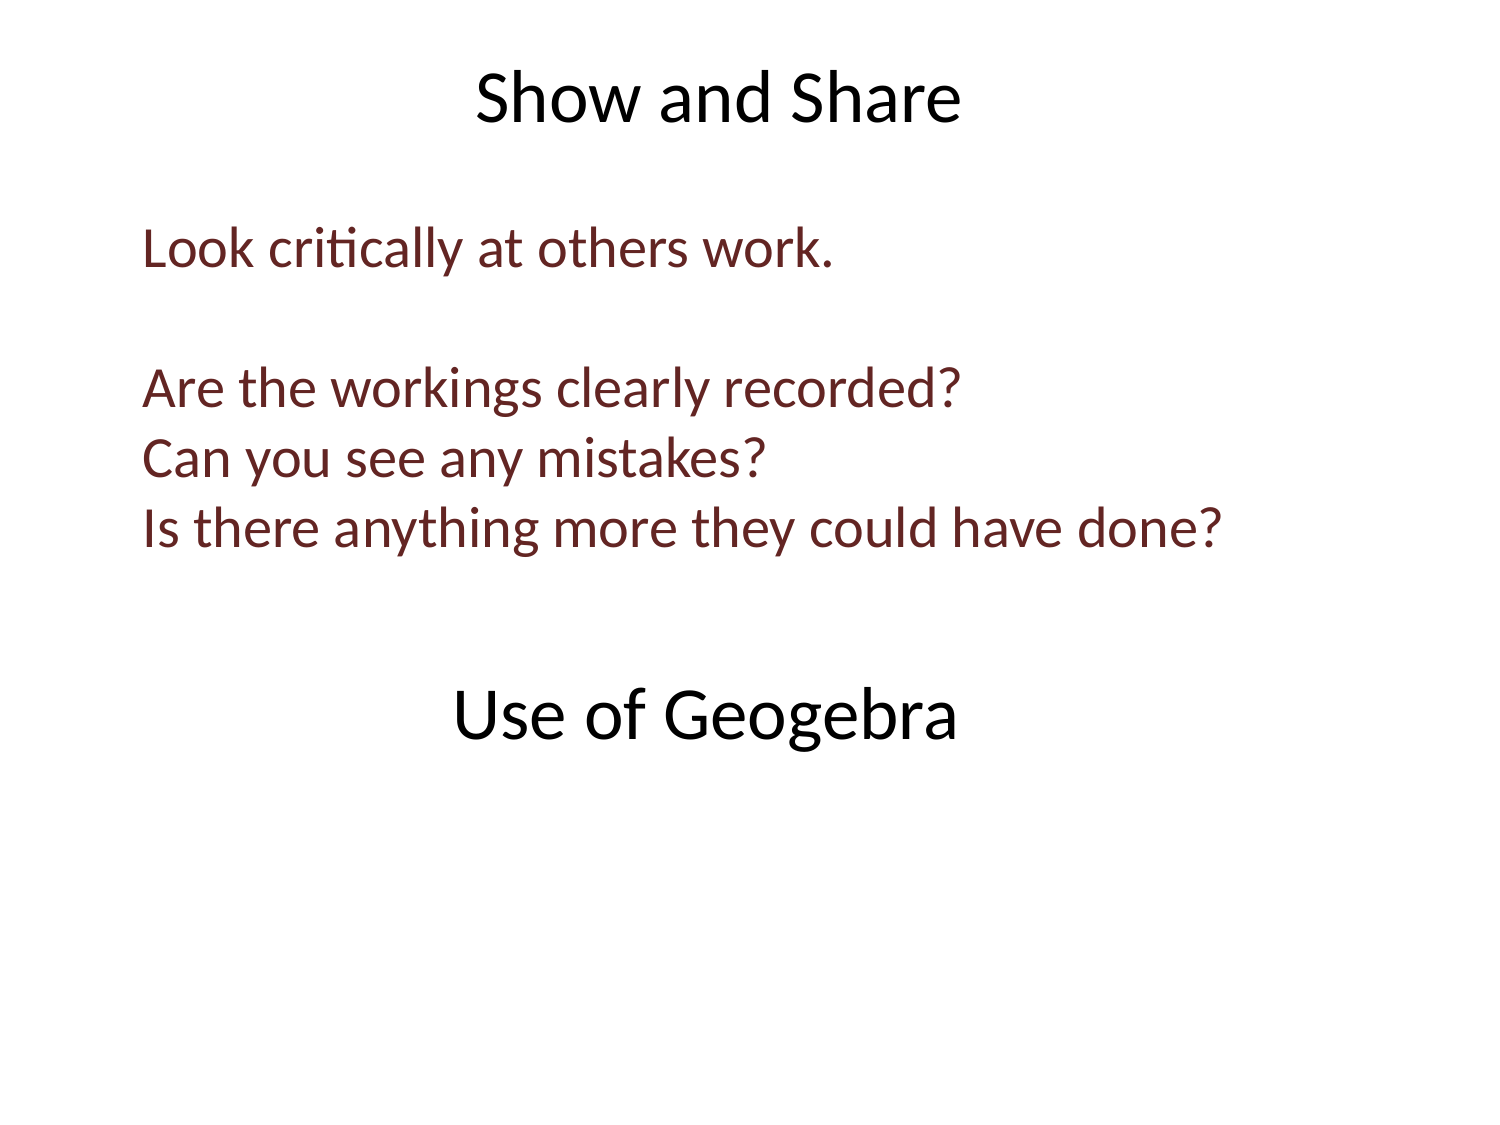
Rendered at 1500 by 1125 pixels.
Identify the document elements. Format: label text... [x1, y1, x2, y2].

text_box Show and Share [460, 39, 979, 145]
text_box Look critically at others work. Are the workings clearly recorded? Can you see any mistakes? Is there anything more they could have done? [127, 201, 1241, 567]
text_box Use of Geogebra [438, 657, 975, 762]
